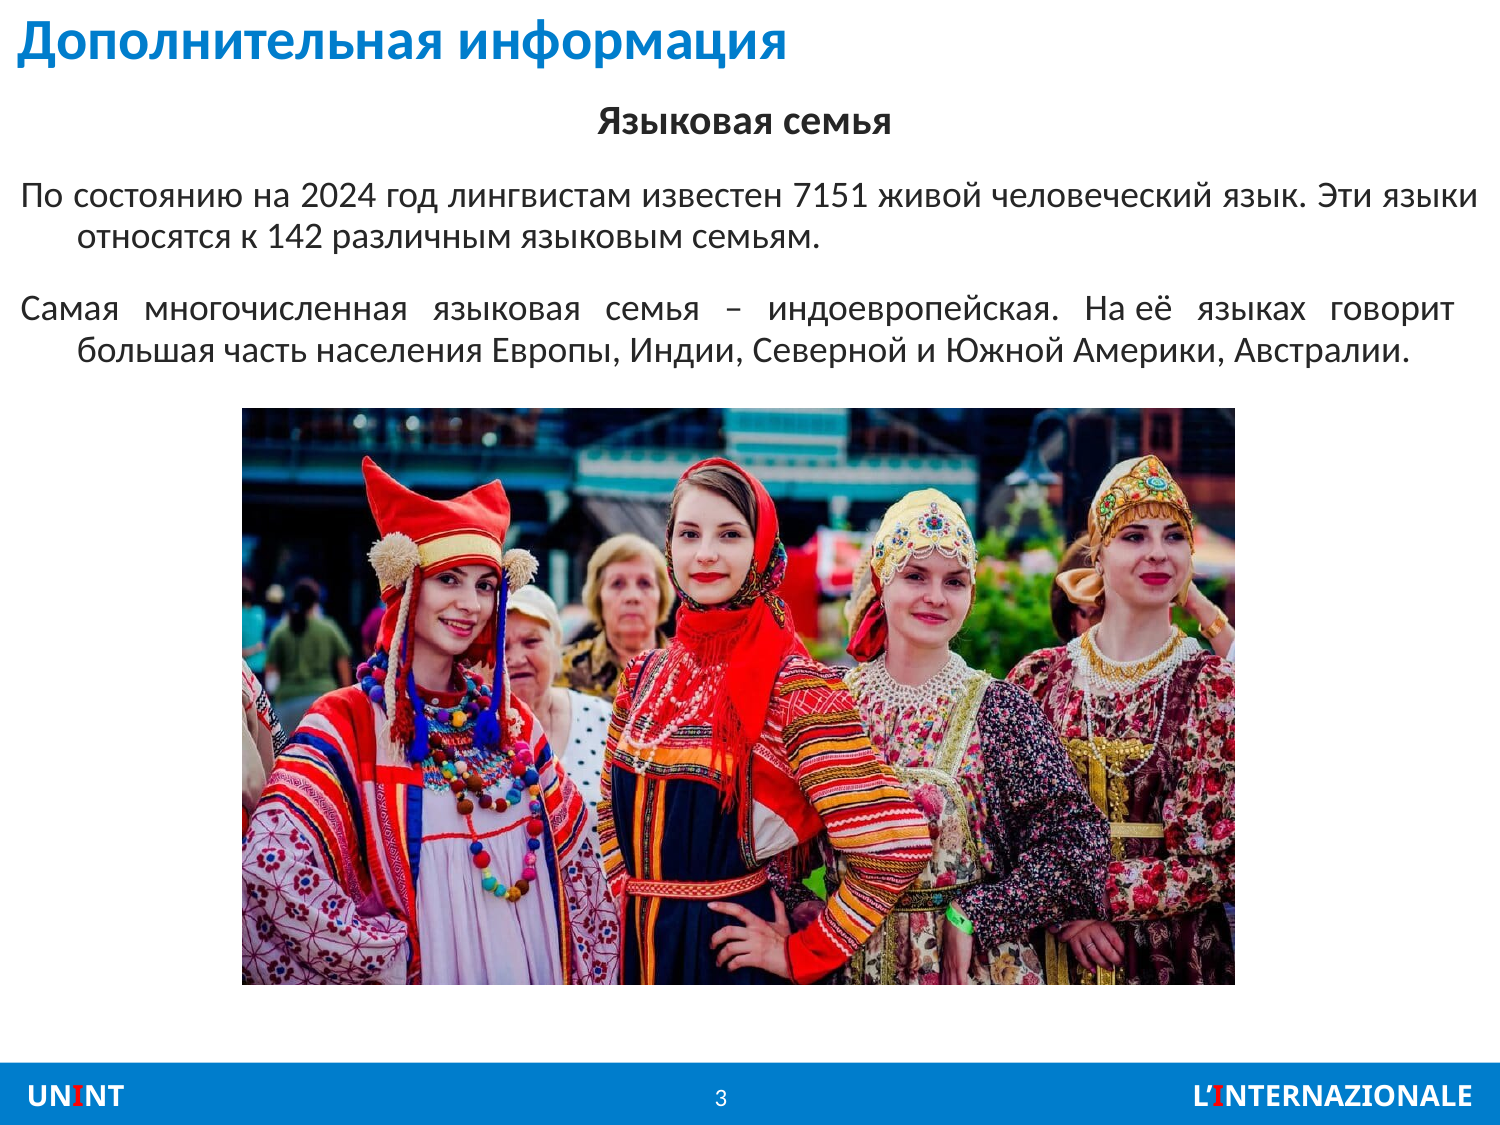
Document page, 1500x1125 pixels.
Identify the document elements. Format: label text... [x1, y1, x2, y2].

list Языковая семья По состоянию на 2024 год лингвистам известен 7151 живой человеческий язык. Эти языки относятся к 142 различным языковым семьям. Самая многочисленная языковая семья – индоевропейская. На её языках говорит большая часть населения Европы, Индии, Северной и Южной Америки, Австралии. [5, 90, 1495, 1047]
title Дополнительная информация [2, 0, 1495, 114]
picture [241, 408, 1235, 985]
slide_number 3 [699, 1074, 801, 1122]
